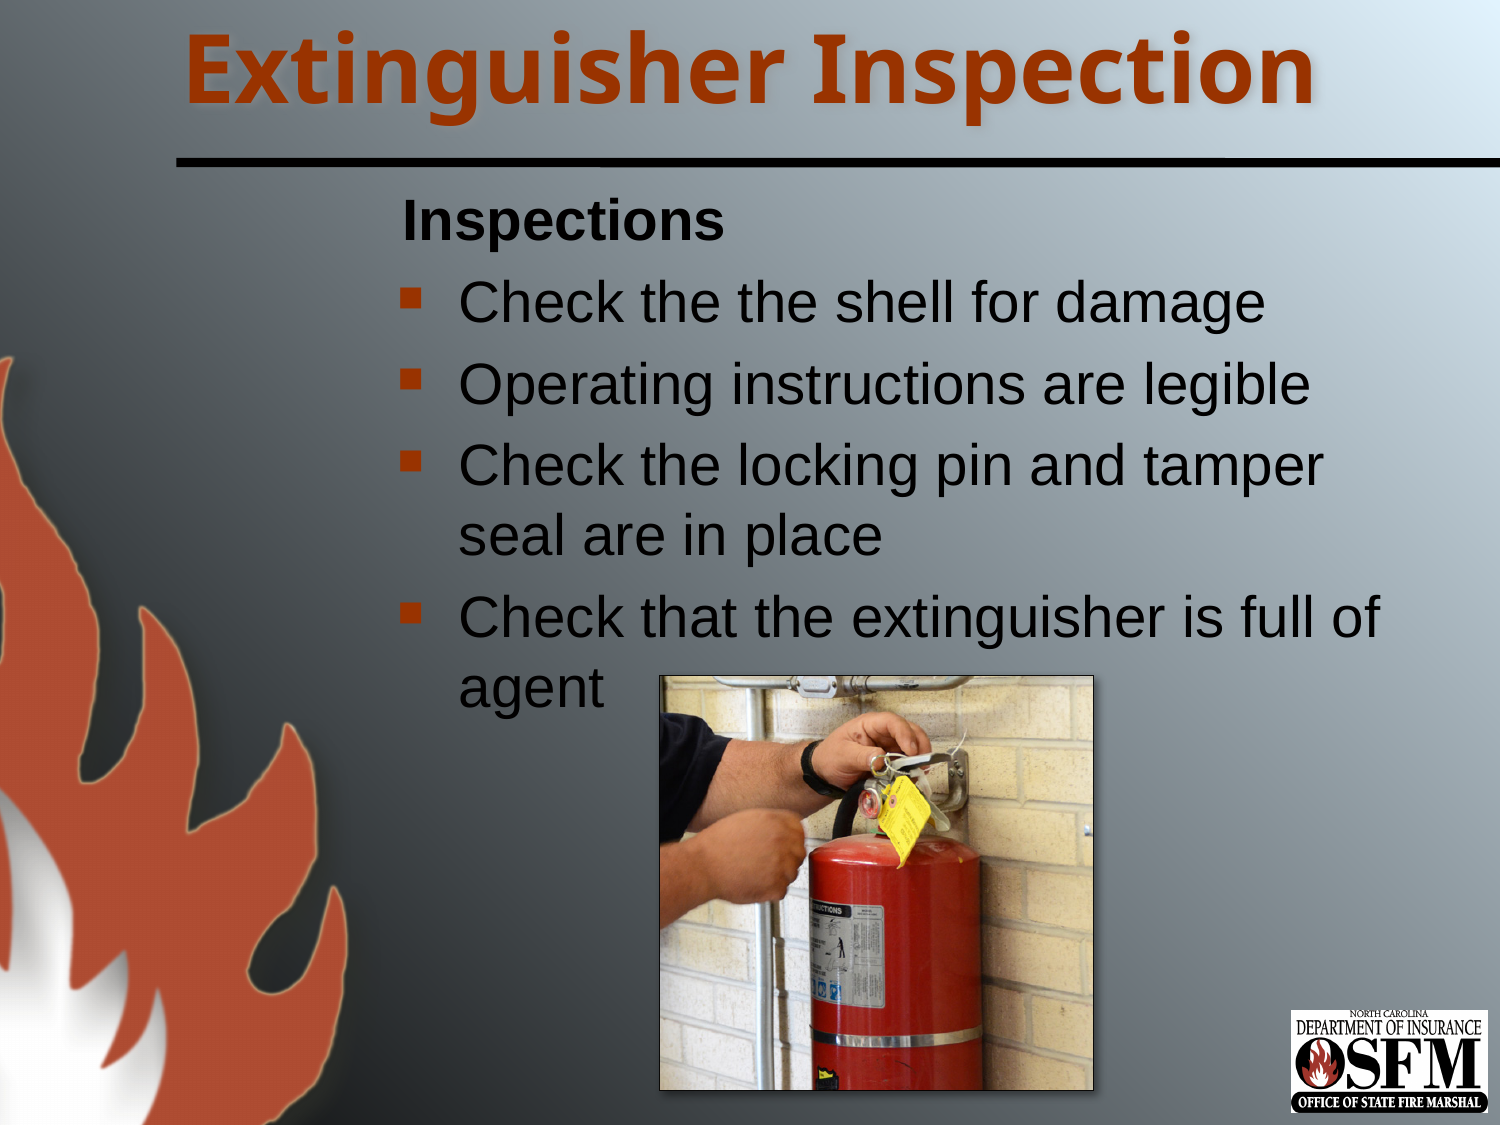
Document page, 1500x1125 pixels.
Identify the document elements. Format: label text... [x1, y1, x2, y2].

list Inspections Check the the shell for damage Operating instructions are legible Check the locking pin and tamper seal are in place Check that the extinguisher is full of agent [387, 174, 1450, 663]
picture [659, 675, 1094, 1092]
picture [0, 262, 350, 1125]
title Extinguisher Inspection [0, 0, 1500, 132]
picture [1291, 1010, 1488, 1113]
